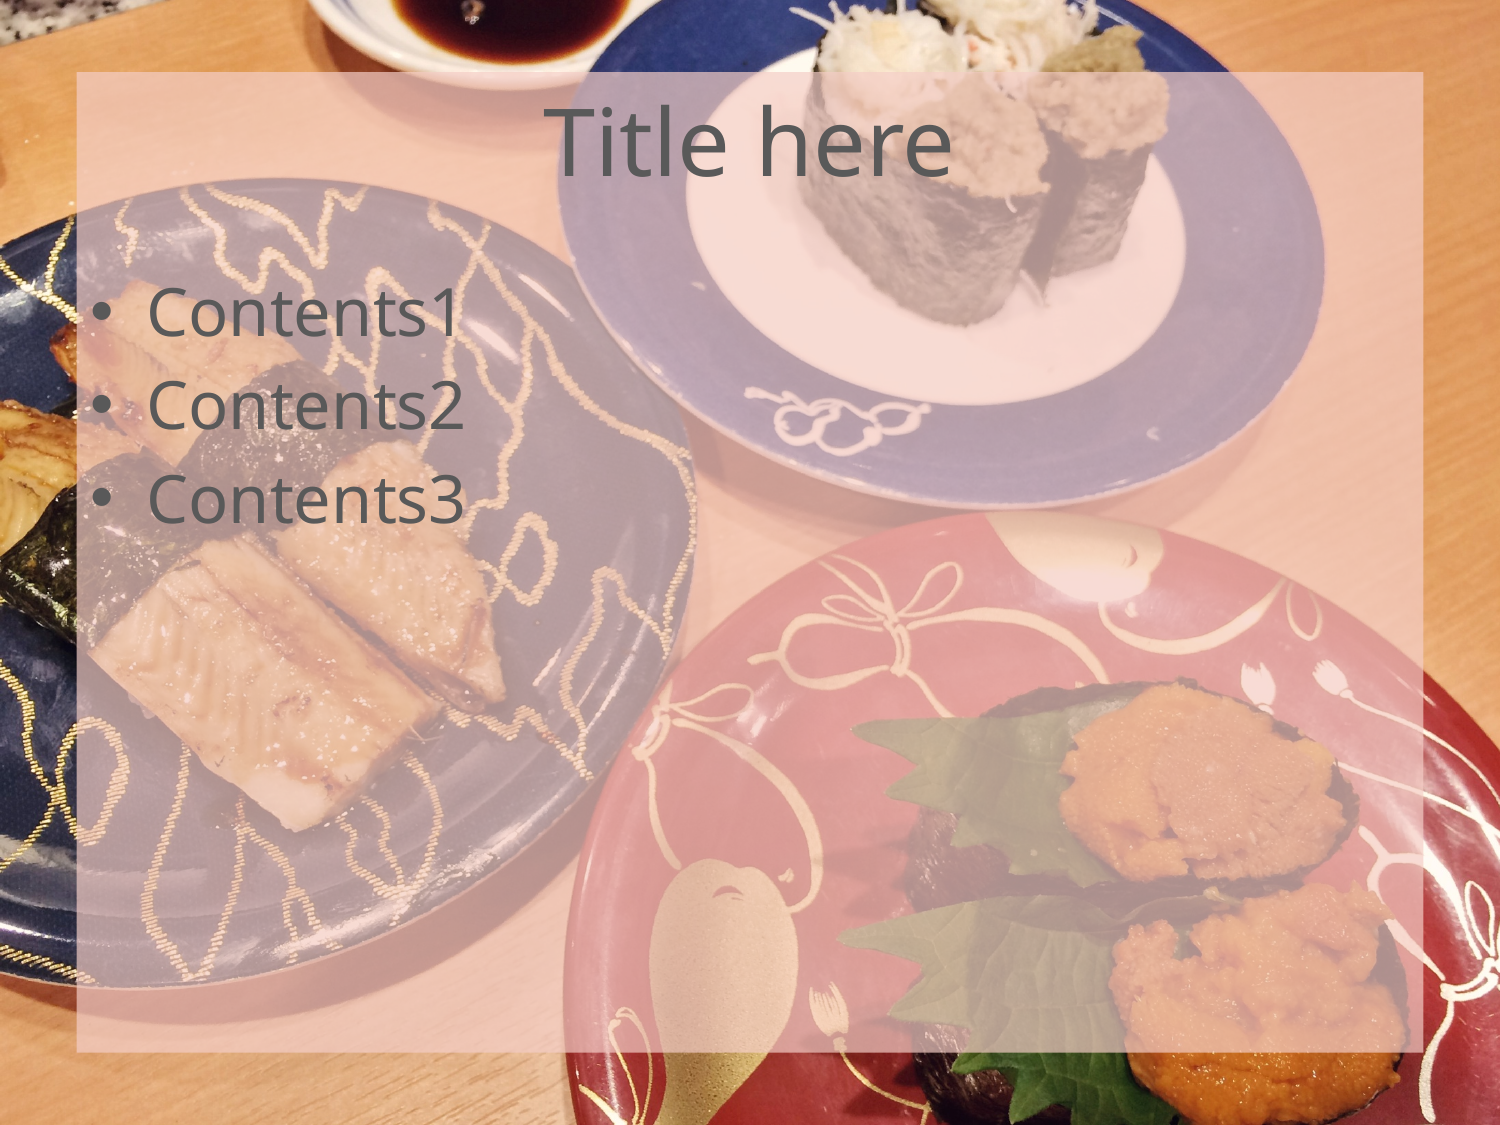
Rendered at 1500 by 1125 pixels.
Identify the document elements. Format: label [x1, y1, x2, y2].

text_box [0, 0, 1500, 1125]
